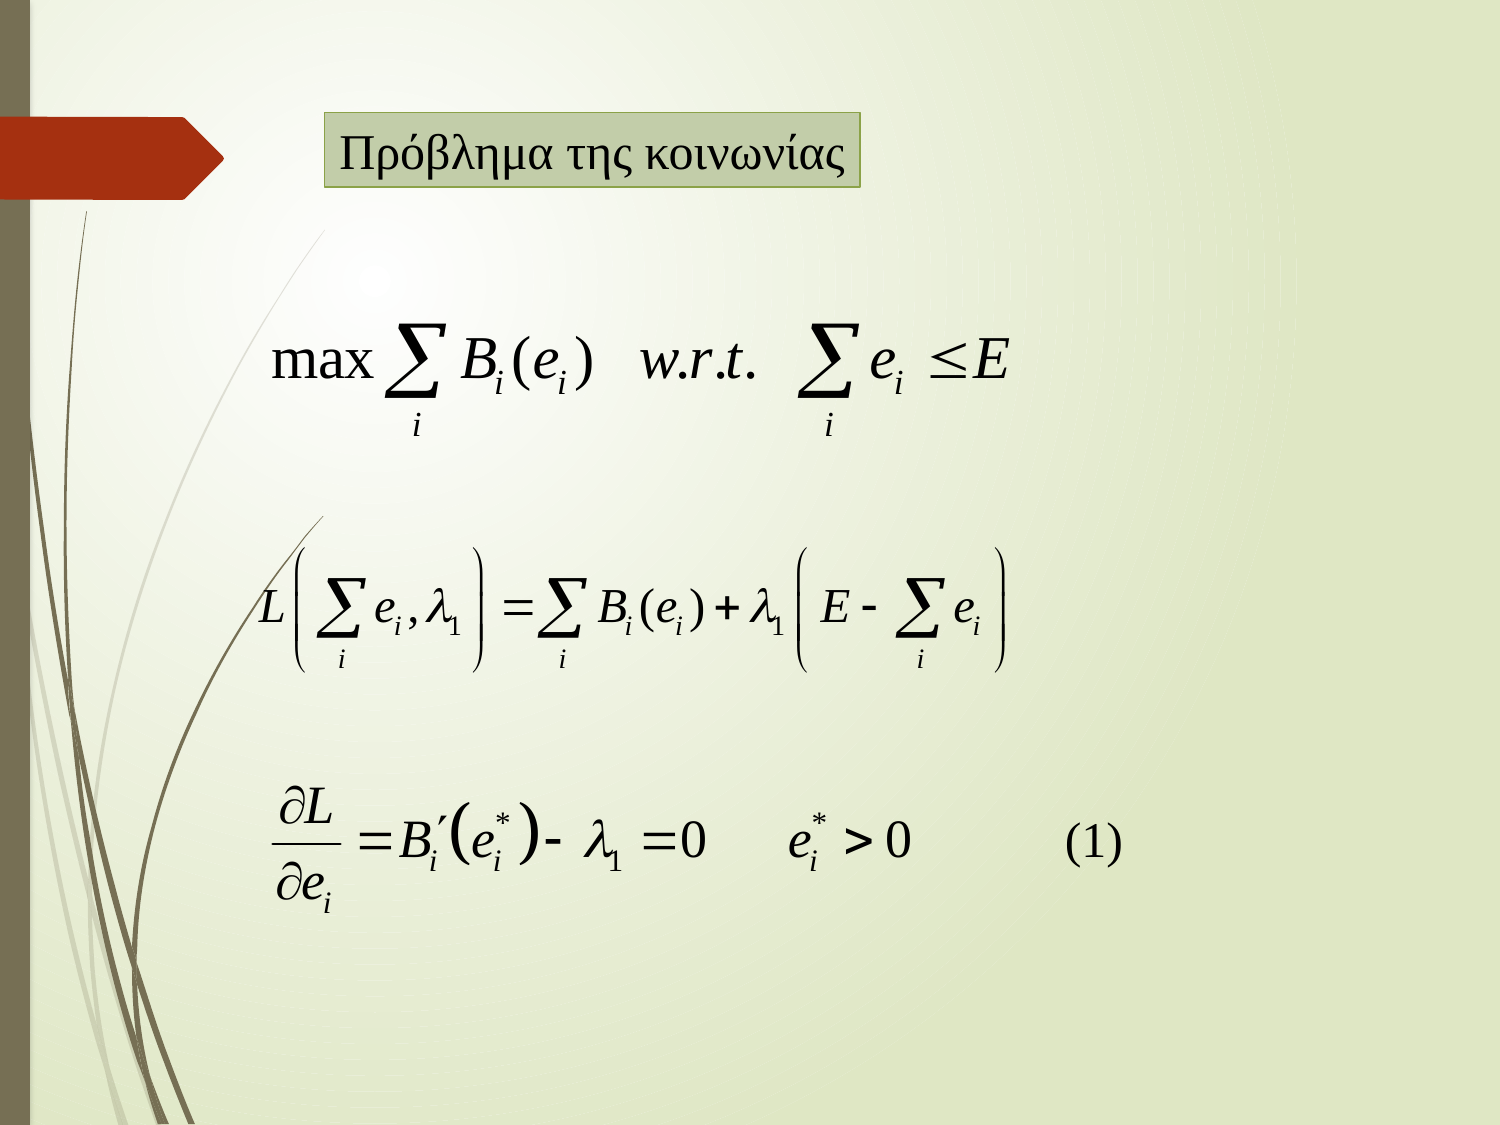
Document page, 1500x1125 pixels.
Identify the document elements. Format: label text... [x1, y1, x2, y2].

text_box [263, 771, 922, 926]
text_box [262, 312, 1023, 450]
text_box Πρόβλημα της κοινωνίας [324, 112, 861, 188]
text_box (1) [1050, 799, 1140, 875]
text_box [249, 537, 1018, 684]
